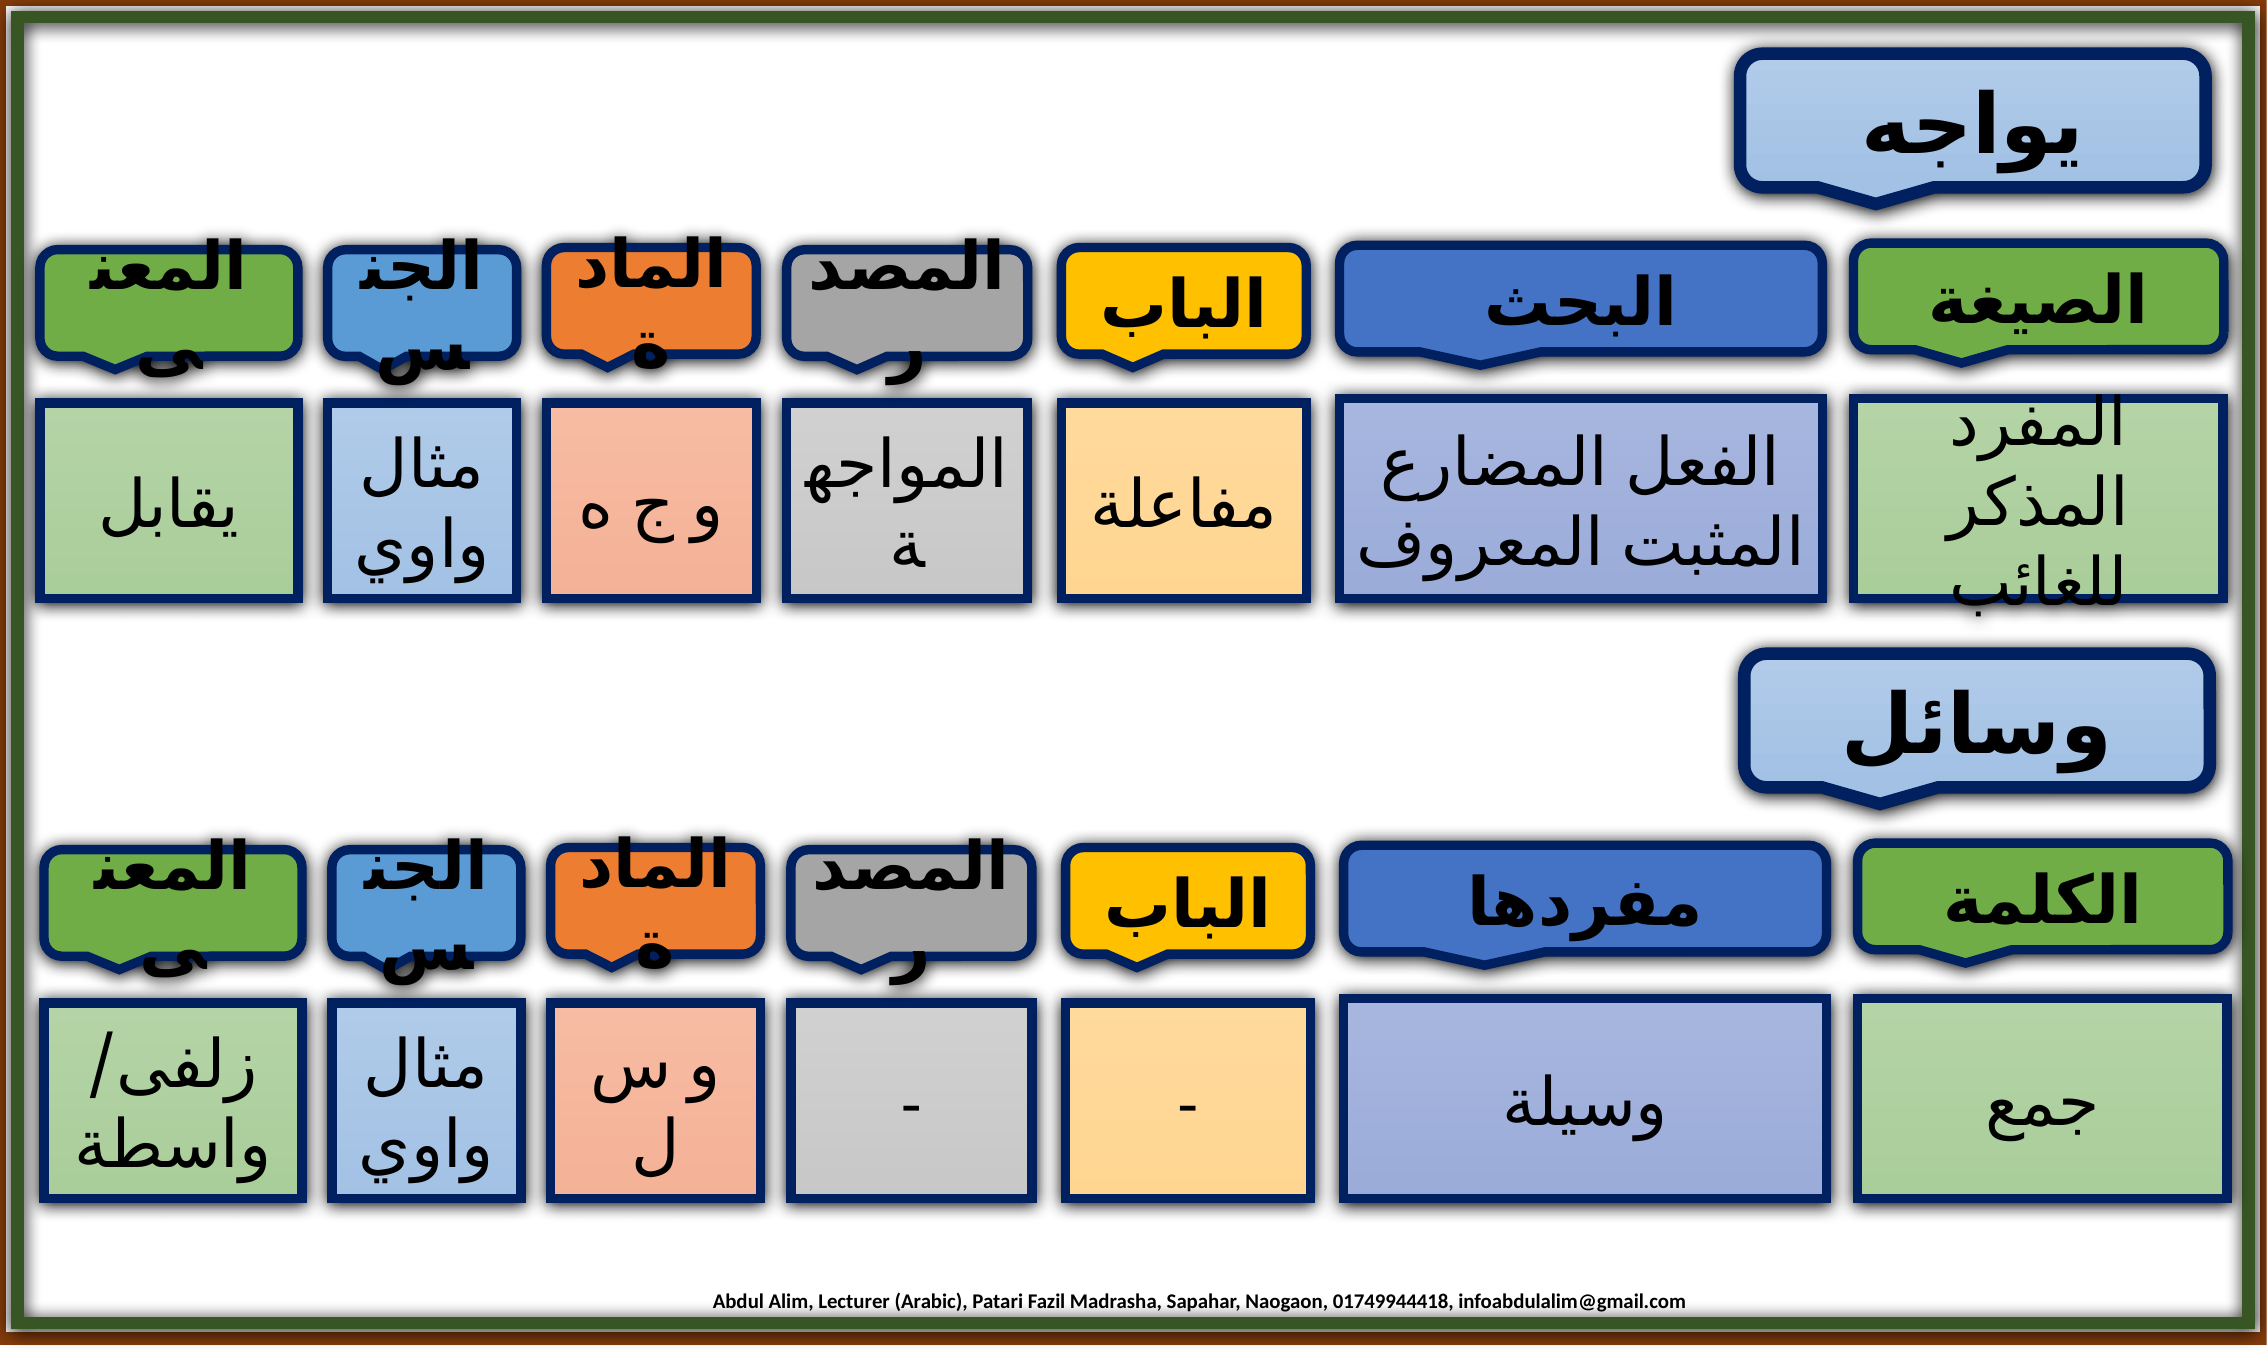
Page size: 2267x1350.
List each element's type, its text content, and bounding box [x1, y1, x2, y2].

text_box وسيلة [1343, 998, 1827, 1199]
text_box الفعل المضارع المثبت المعروف [1339, 398, 1823, 599]
text_box وسائل [1743, 653, 2211, 805]
text_box الصيغة [1851, 241, 2226, 365]
text_box يقابل [39, 402, 298, 599]
text_box و ج ه [546, 402, 757, 599]
text_box المواجهة [786, 402, 1028, 599]
text_box و س ل [550, 1002, 761, 1199]
text_box المصدر [789, 848, 1034, 972]
text_box زلفى/ واسطة [44, 1002, 302, 1199]
text_box الجنس [330, 848, 523, 972]
text_box يواجه [1739, 53, 2207, 205]
text_box المعنى [38, 248, 300, 372]
text_box المفرد المذكر للغائب [1853, 398, 2223, 599]
text_box مثال واوي [331, 1002, 521, 1199]
text_box المصدر [785, 248, 1030, 372]
text_box الجنس [326, 248, 519, 372]
text_box المعنى [42, 848, 304, 972]
text_box الباب [1059, 245, 1308, 370]
text_box الباب [1064, 845, 1313, 970]
text_box المادة [549, 845, 763, 970]
text_box مفردها [1342, 843, 1829, 967]
text_box الكلمة [1856, 841, 2230, 965]
text_box مفاعلة [1061, 402, 1307, 599]
text_box جمع [1857, 998, 2228, 1199]
text_box البحث [1337, 243, 1824, 367]
text_box - [1065, 1002, 1311, 1199]
text_box مثال واوي [327, 402, 517, 599]
text_box المادة [544, 245, 758, 370]
text_box - [790, 1002, 1032, 1199]
